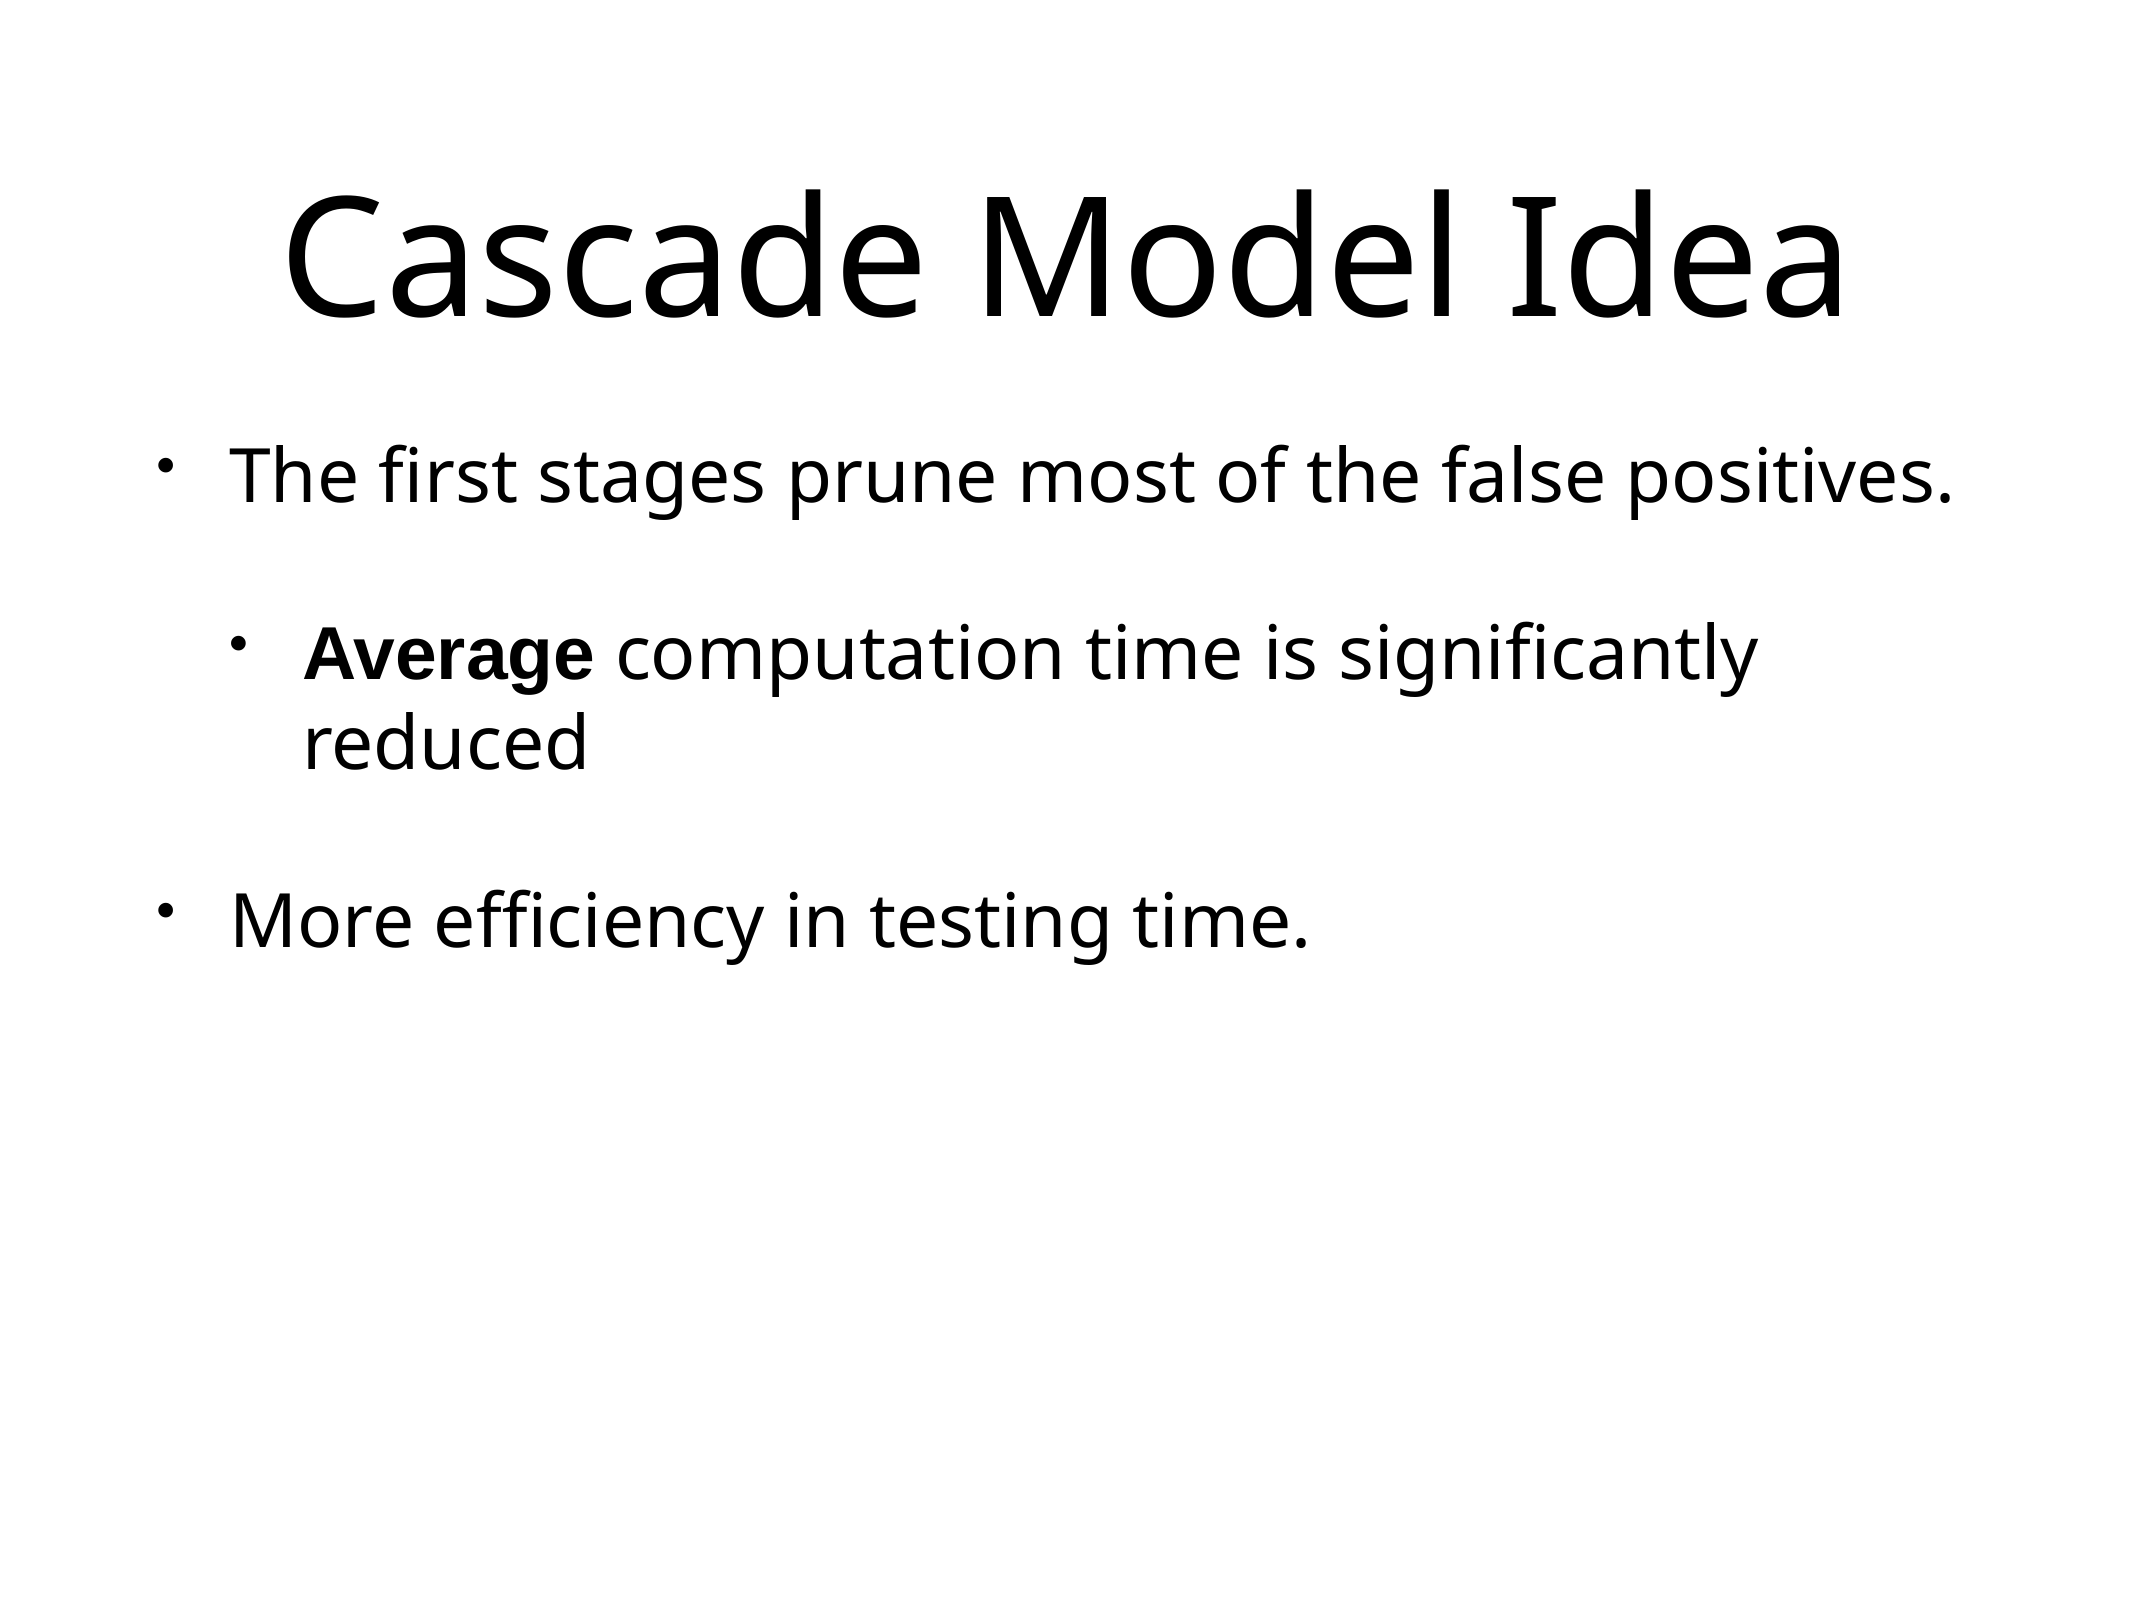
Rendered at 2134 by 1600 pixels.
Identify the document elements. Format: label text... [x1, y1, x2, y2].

list The first stages prune most of the false positives. Average computation time is significantly reduced More efficiency in testing time. [155, 426, 1978, 1459]
title Cascade Model Idea [155, 72, 1978, 426]
